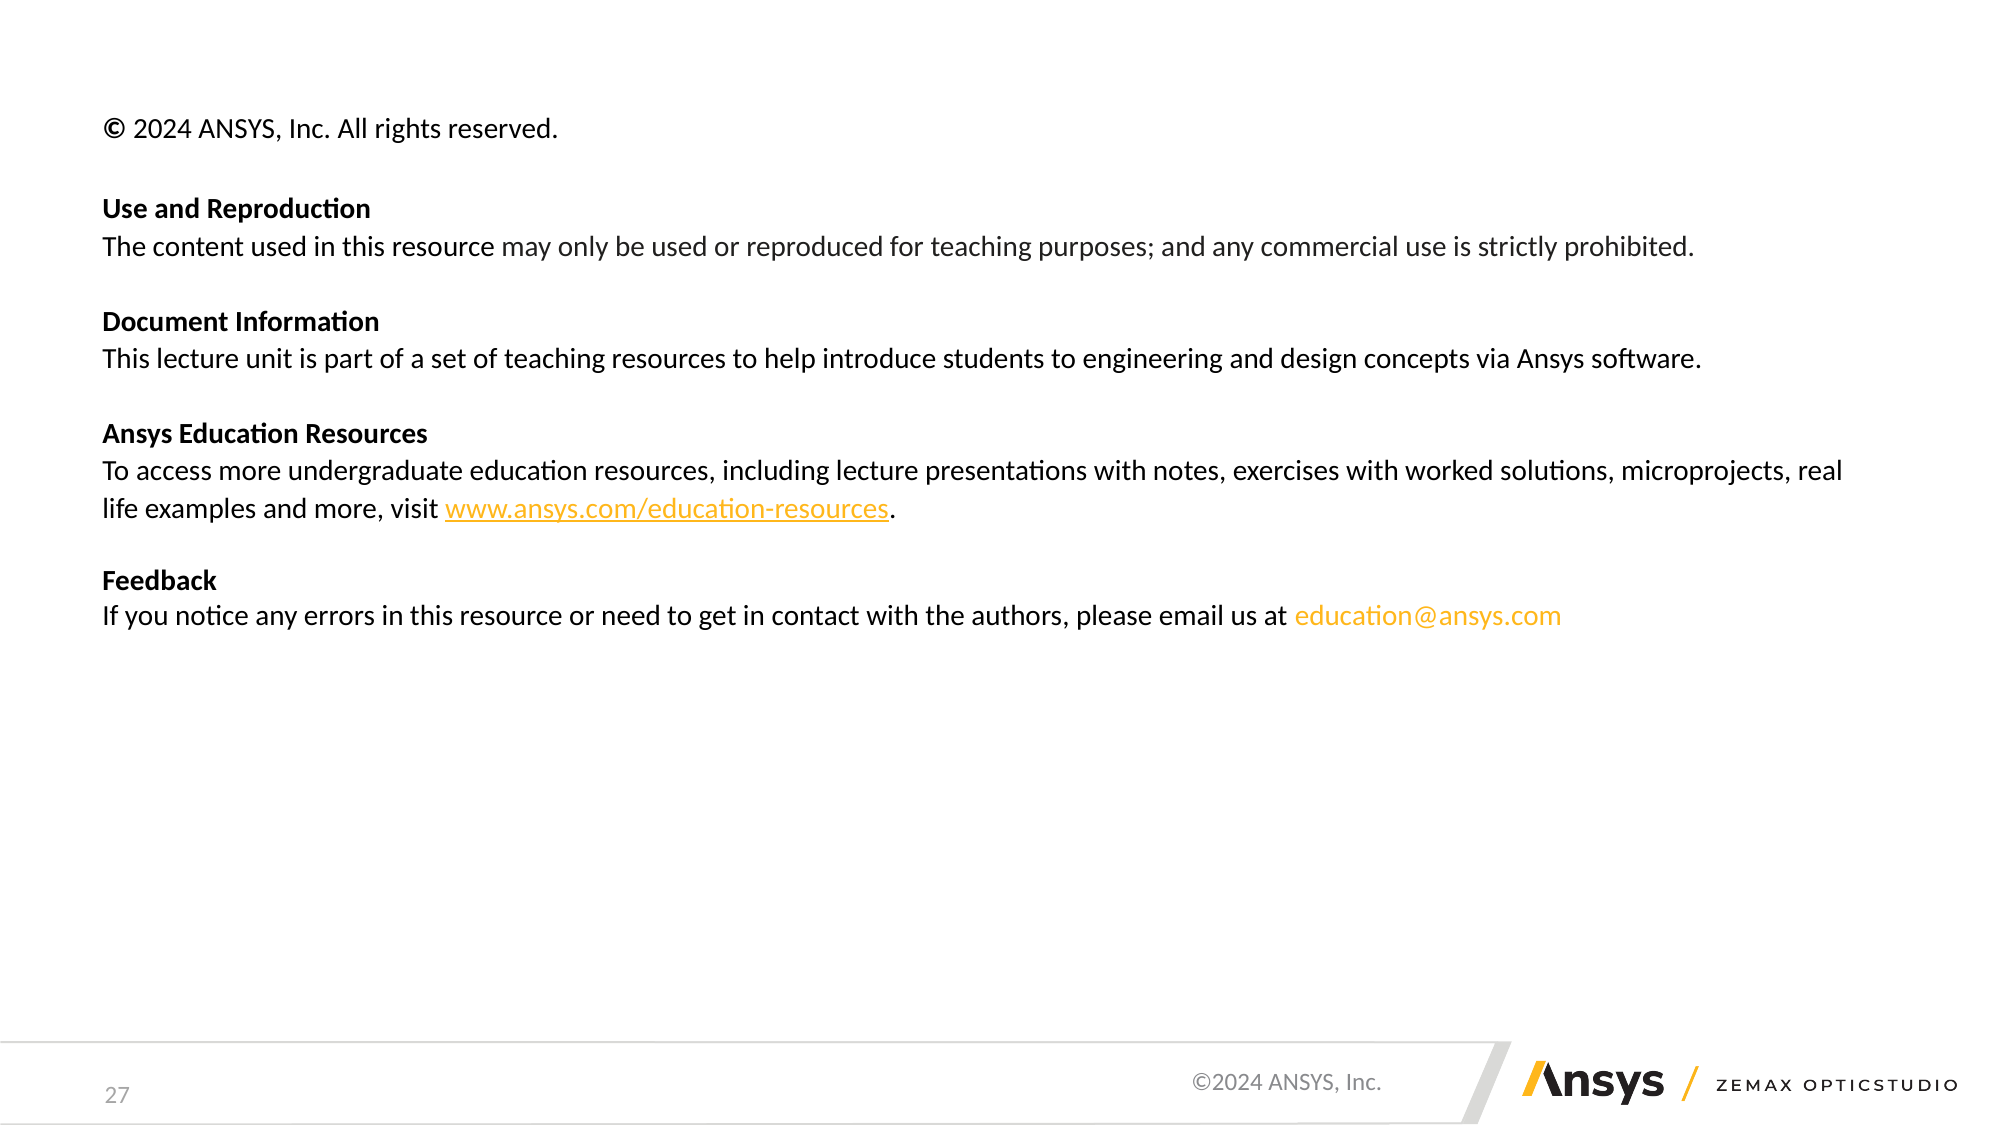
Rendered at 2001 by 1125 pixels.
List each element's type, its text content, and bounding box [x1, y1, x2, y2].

picture [0, 0, 2000, 1125]
slide_number 27 [89, 1073, 540, 1114]
